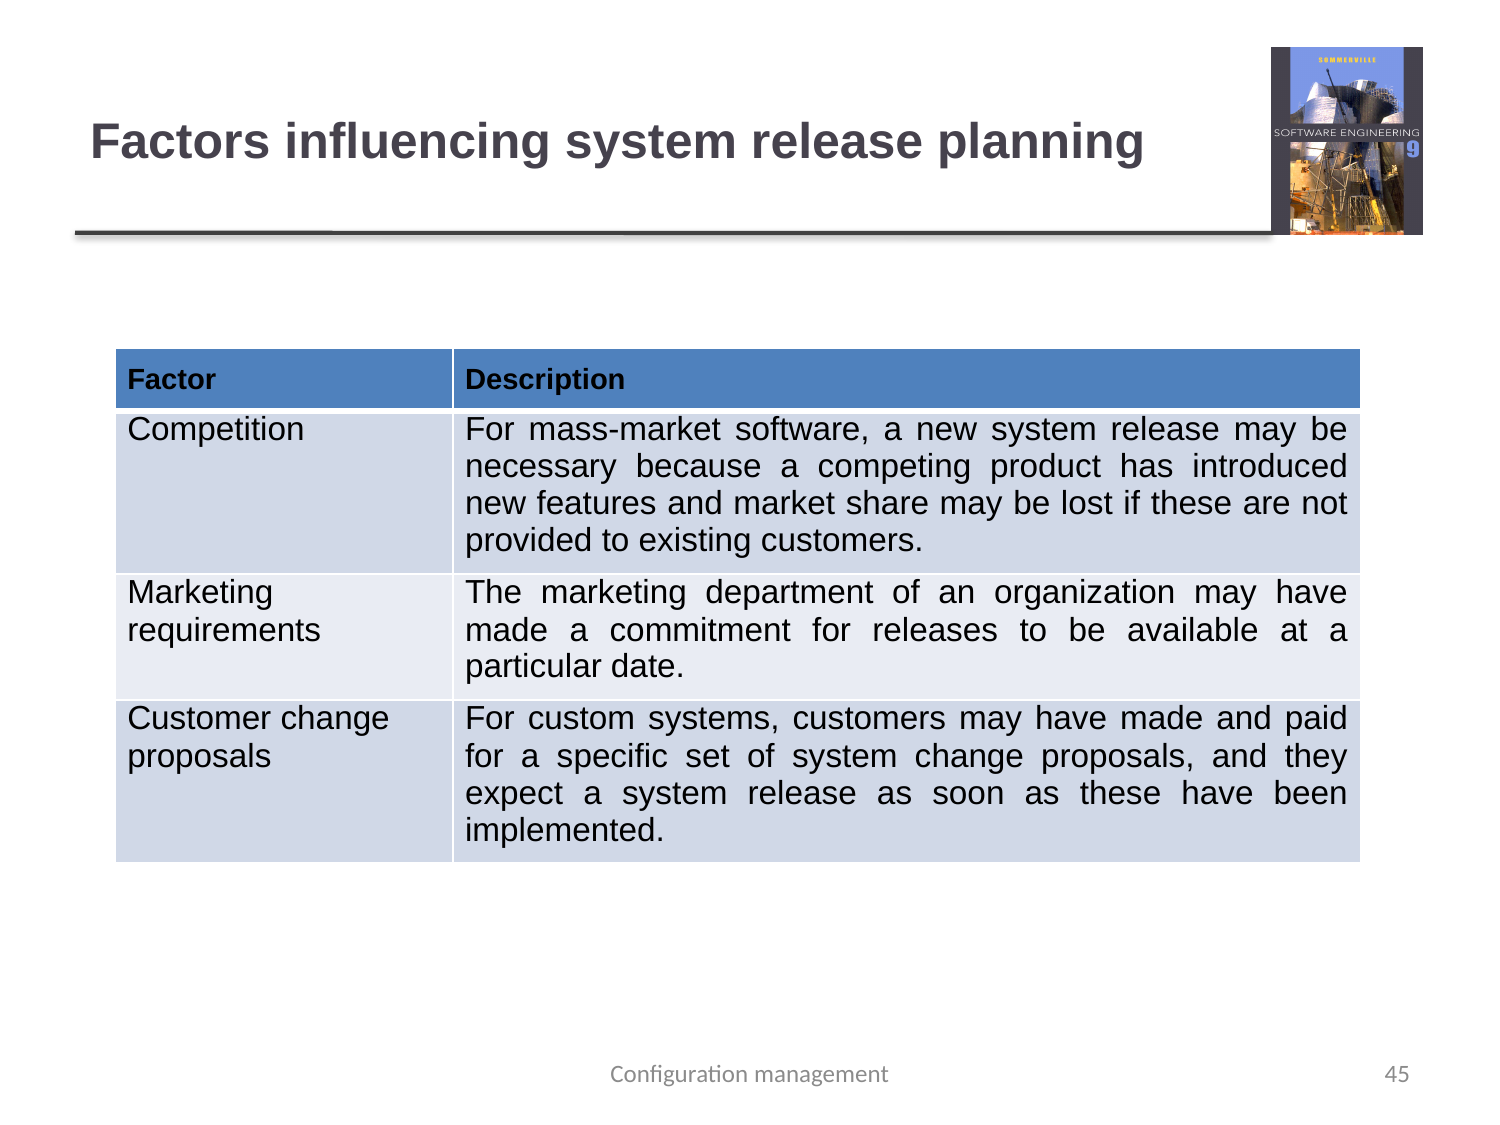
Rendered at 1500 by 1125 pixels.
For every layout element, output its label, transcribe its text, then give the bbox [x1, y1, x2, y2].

table_cell The marketing department of an organization may have made a commitment for releases to be available at a particular date. [454, 575, 1360, 699]
table_cell Marketing requirements [116, 575, 452, 699]
table_header Factor [116, 349, 452, 408]
slide_number 45 [1074, 1042, 1425, 1103]
picture [1272, 47, 1423, 235]
table_cell Customer change proposals [116, 701, 452, 862]
table_cell For custom systems, customers may have made and paid for a specific set of system change proposals, and they expect a system release as soon as these have been implemented. [454, 701, 1360, 862]
table_header Description [454, 349, 1360, 408]
footer Configuration management [512, 1042, 988, 1103]
table_cell For mass-market software, a new system release may be necessary because a competing product has introduced new features and market share may be lost if these are not provided to existing customers. [454, 414, 1360, 573]
table_cell Competition [116, 414, 452, 573]
title Factors influencing system release planning [74, 44, 1272, 233]
